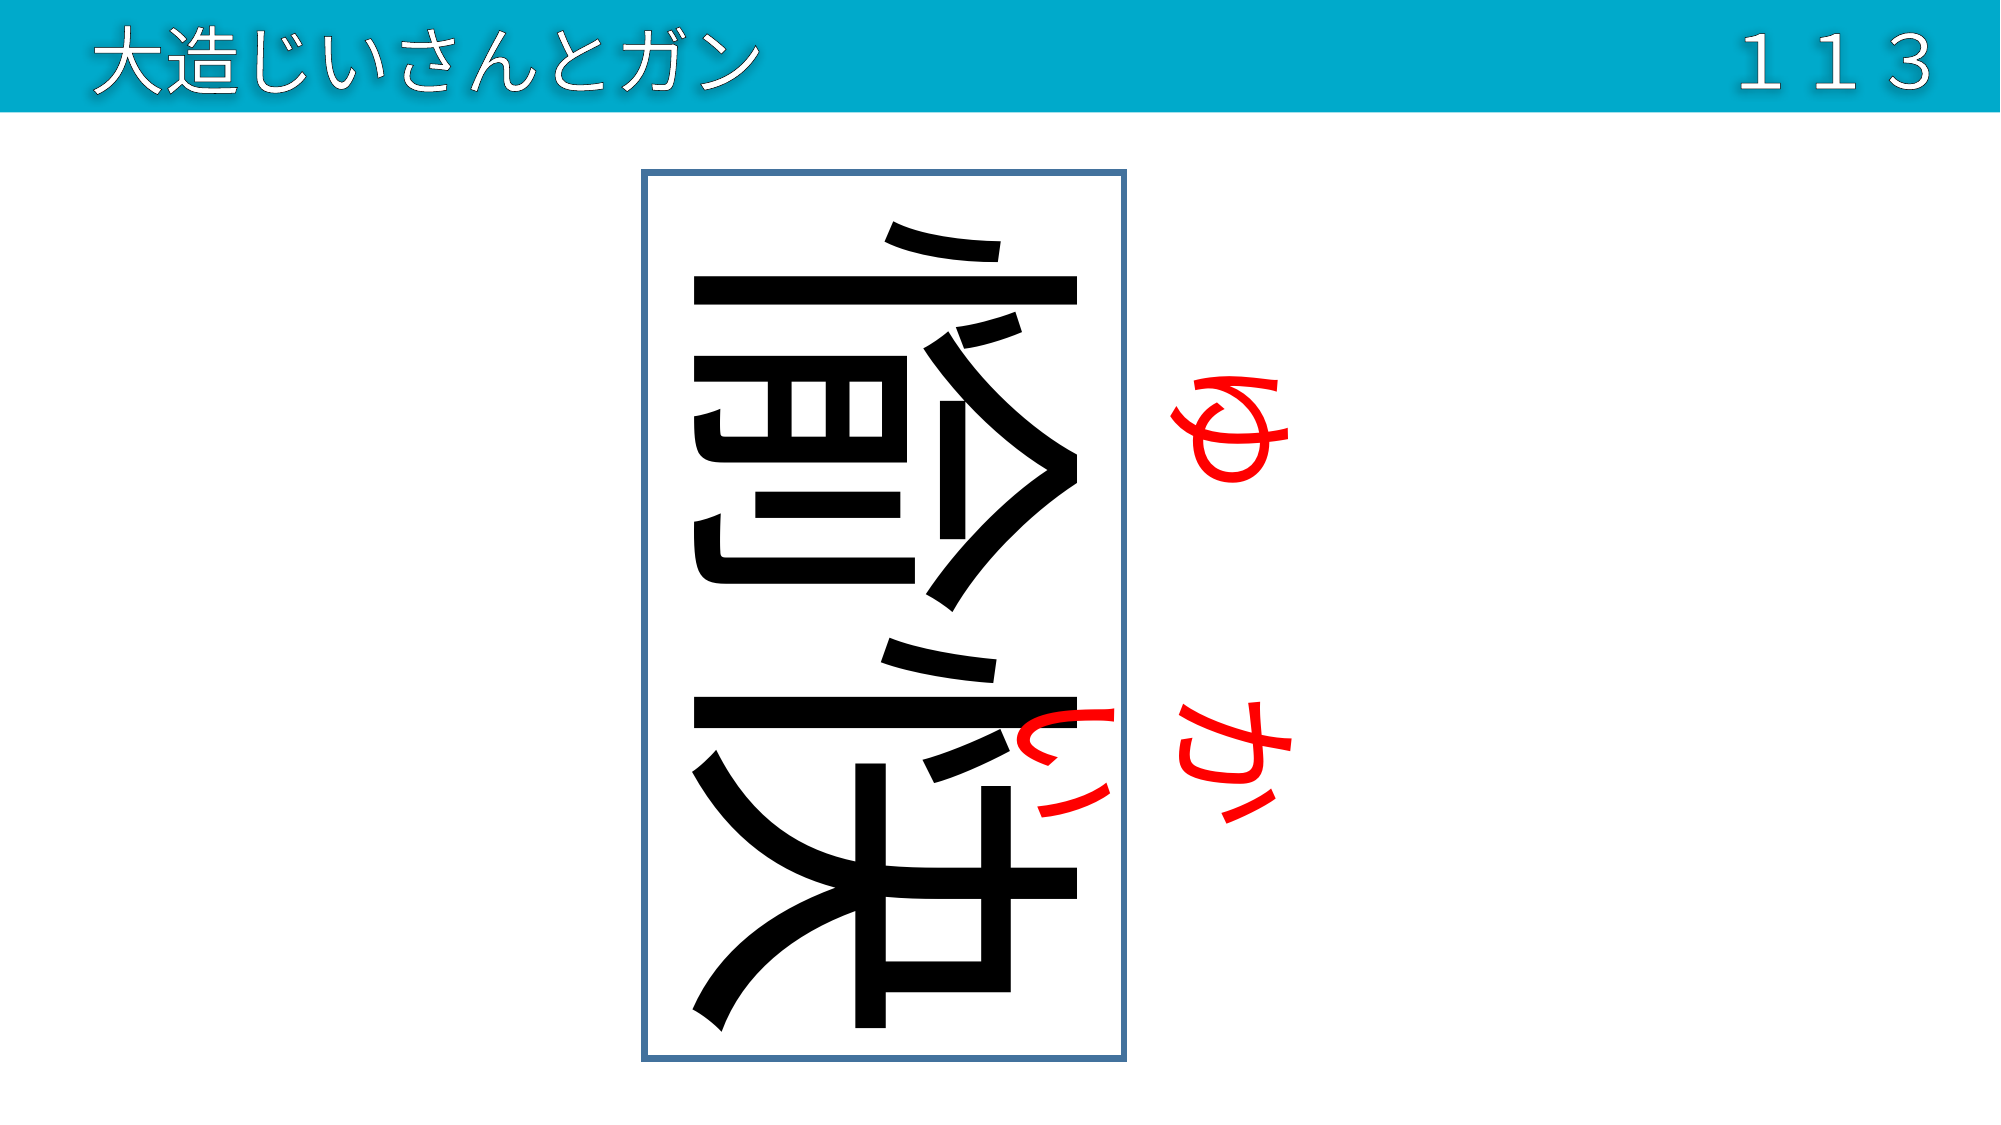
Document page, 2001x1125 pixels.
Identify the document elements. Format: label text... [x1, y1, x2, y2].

text_box [0, 0, 2000, 113]
text_box １１３ [1707, 6, 1963, 112]
text_box ゆ [1127, 343, 1325, 498]
text_box 愉快 [616, 195, 1152, 1125]
text_box かい [1131, 677, 1328, 970]
text_box 大造じいさんとガン [75, 6, 1225, 112]
text_box [643, 172, 1125, 1060]
